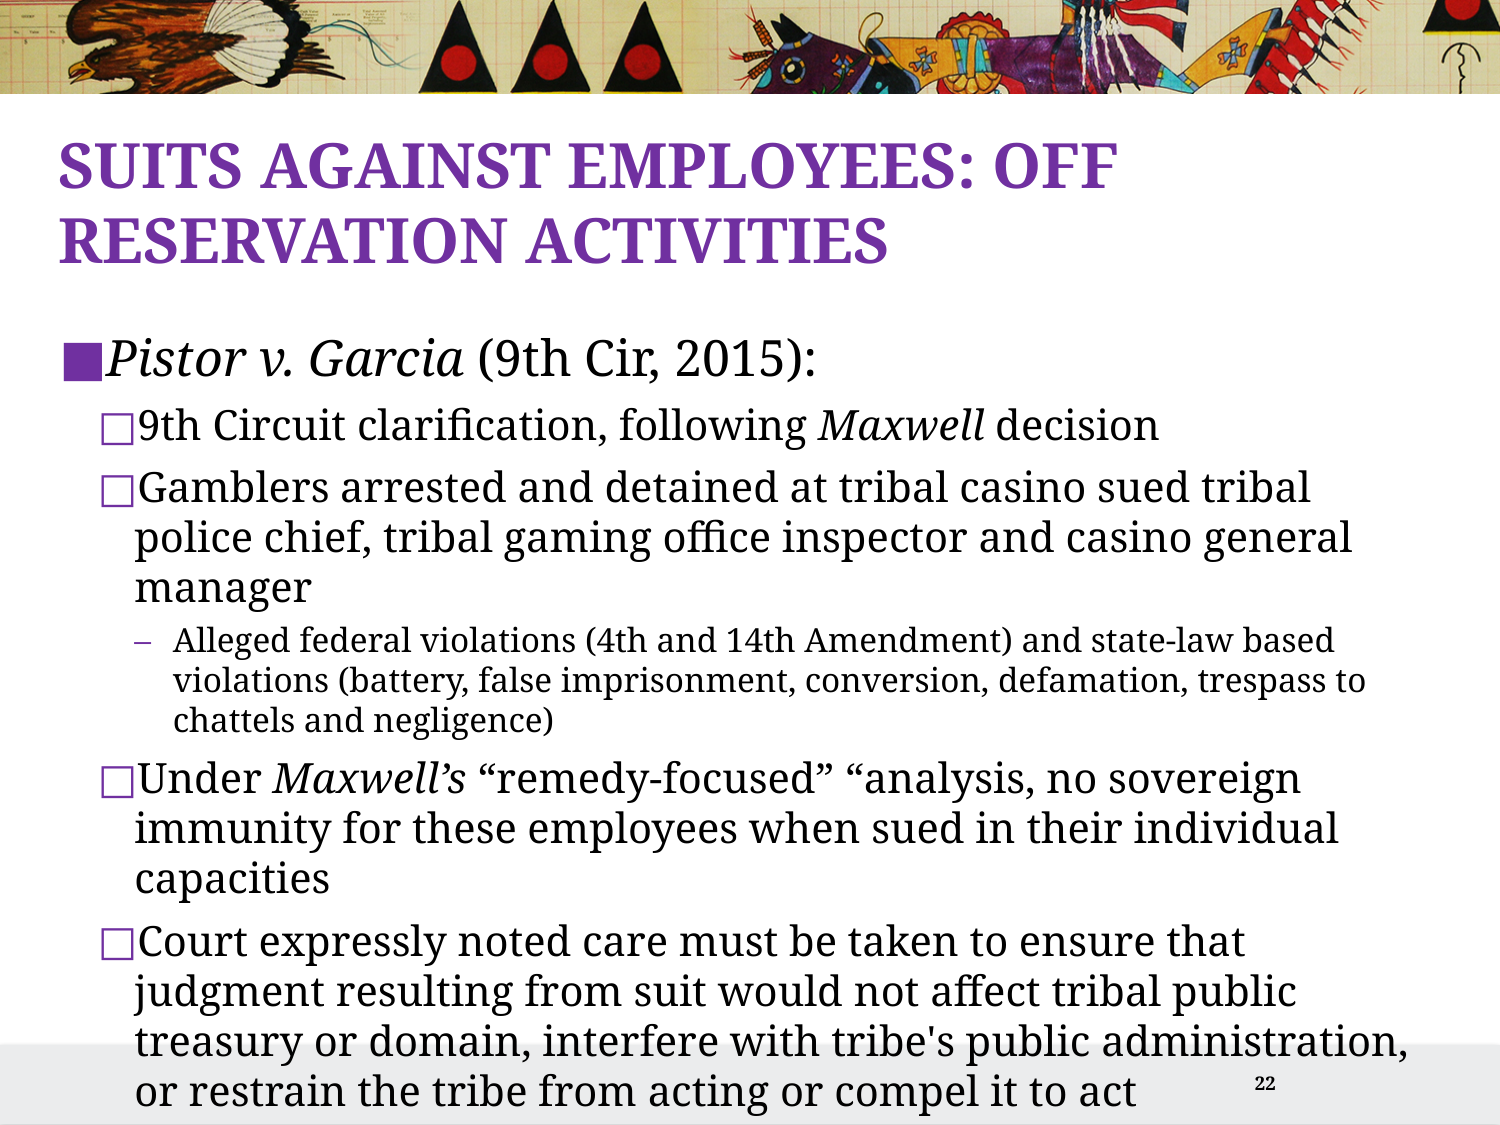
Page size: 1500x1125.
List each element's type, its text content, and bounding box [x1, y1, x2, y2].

list Pistor v. Garcia (9th Cir, 2015): 9th Circuit clarification, following Maxwell decision Gamblers arrested and detained at tribal casino sued tribal police chief, tribal gaming office inspector and casino general manager Alleged federal violations (4th and 14th Amendment) and state-law based violations (battery, false imprisonment, conversion, defamation, trespass to chattels and negligence) Under Maxwell’s “remedy-focused” “analysis, no sovereign immunity for these employees when sued in their individual capacities Court expressly noted care must be taken to ensure that judgment resulting from suit would not affect tribal public treasury or domain, interfere with tribe's public administration, or restrain the tribe from acting or compel it to act [59, 245, 1440, 1033]
picture [0, 0, 1500, 94]
slide_number 22 [1252, 1073, 1276, 1097]
title Suits Against Employees: Off Reservation Activities [58, 126, 1439, 278]
